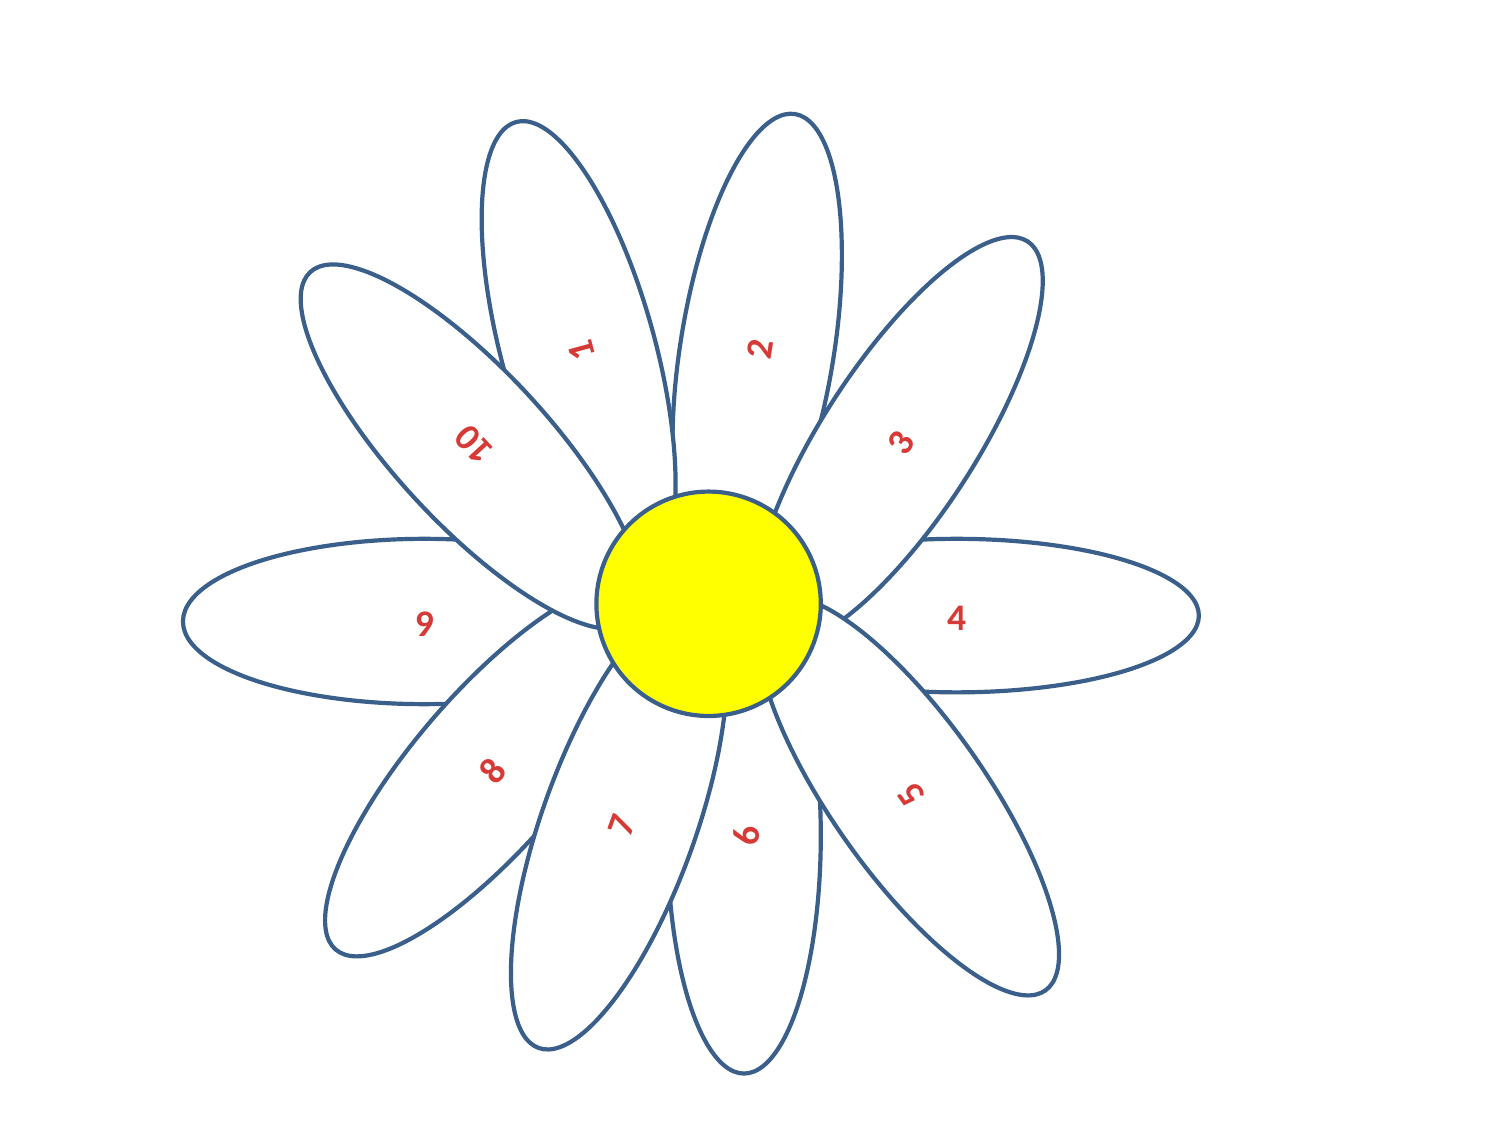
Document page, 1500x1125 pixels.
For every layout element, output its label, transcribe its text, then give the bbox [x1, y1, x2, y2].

text_box 6 [669, 702, 823, 1076]
text_box 4 [849, 536, 1201, 695]
text_box 10 [298, 262, 625, 630]
text_box 2 [671, 111, 844, 509]
text_box 7 [508, 664, 727, 1052]
text_box 3 [774, 234, 1045, 618]
text_box 8 [322, 611, 610, 959]
text_box 1 [479, 119, 678, 524]
text_box 9 [180, 536, 546, 707]
text_box 5 [769, 604, 1062, 998]
text_box [594, 489, 823, 719]
